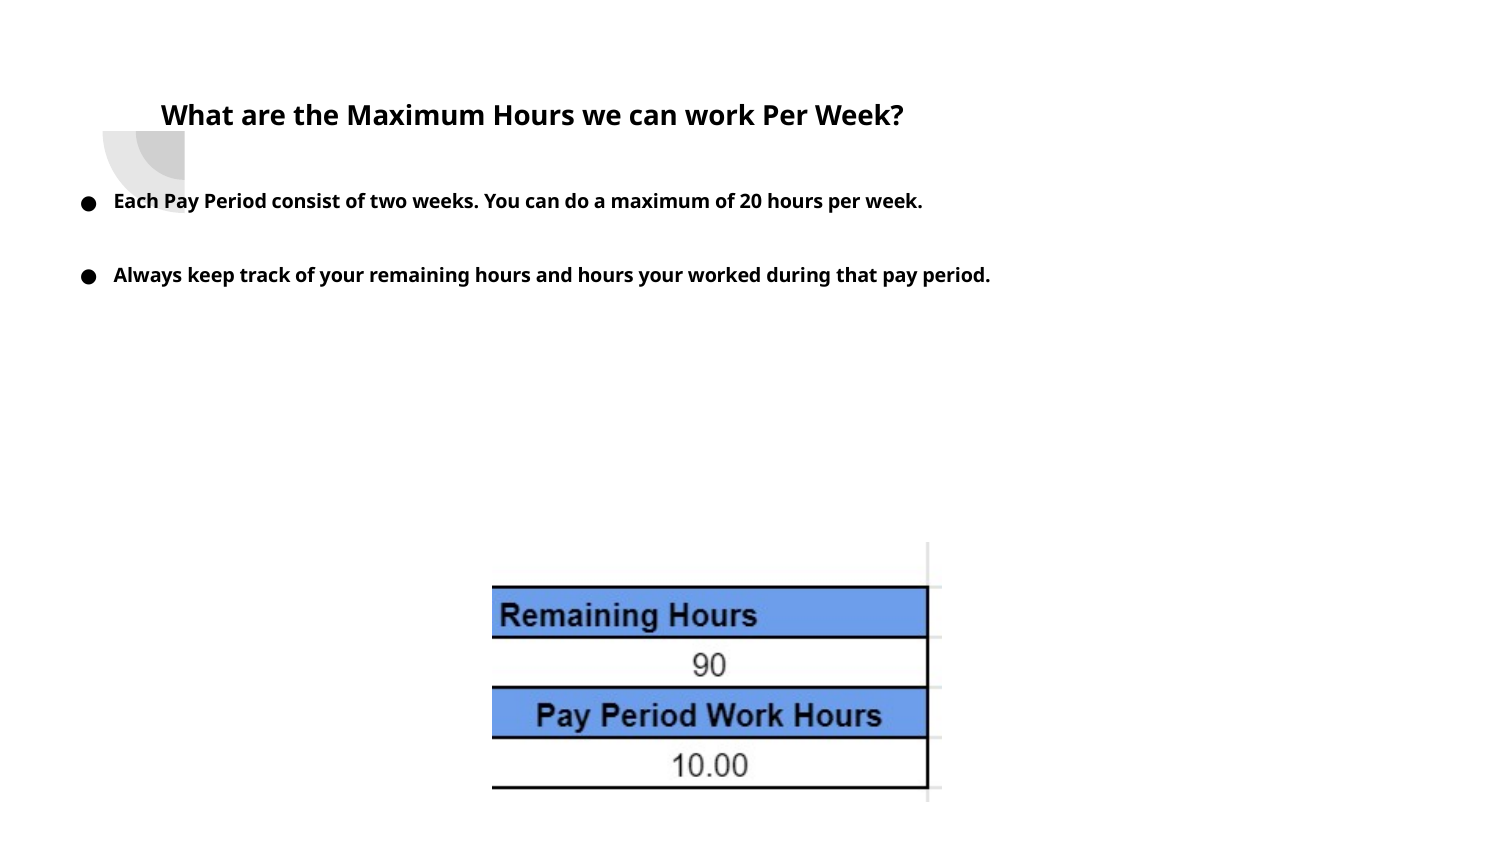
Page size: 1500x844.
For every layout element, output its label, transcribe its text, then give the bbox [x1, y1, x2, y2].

picture [492, 541, 942, 802]
title What are the Maximum Hours we can work Per Week? Each Pay Period consist of two weeks. You can do a maximum of 20 hours per week. Always keep track of your remaining hours and hours your worked during that pay period. [51, 0, 1449, 377]
